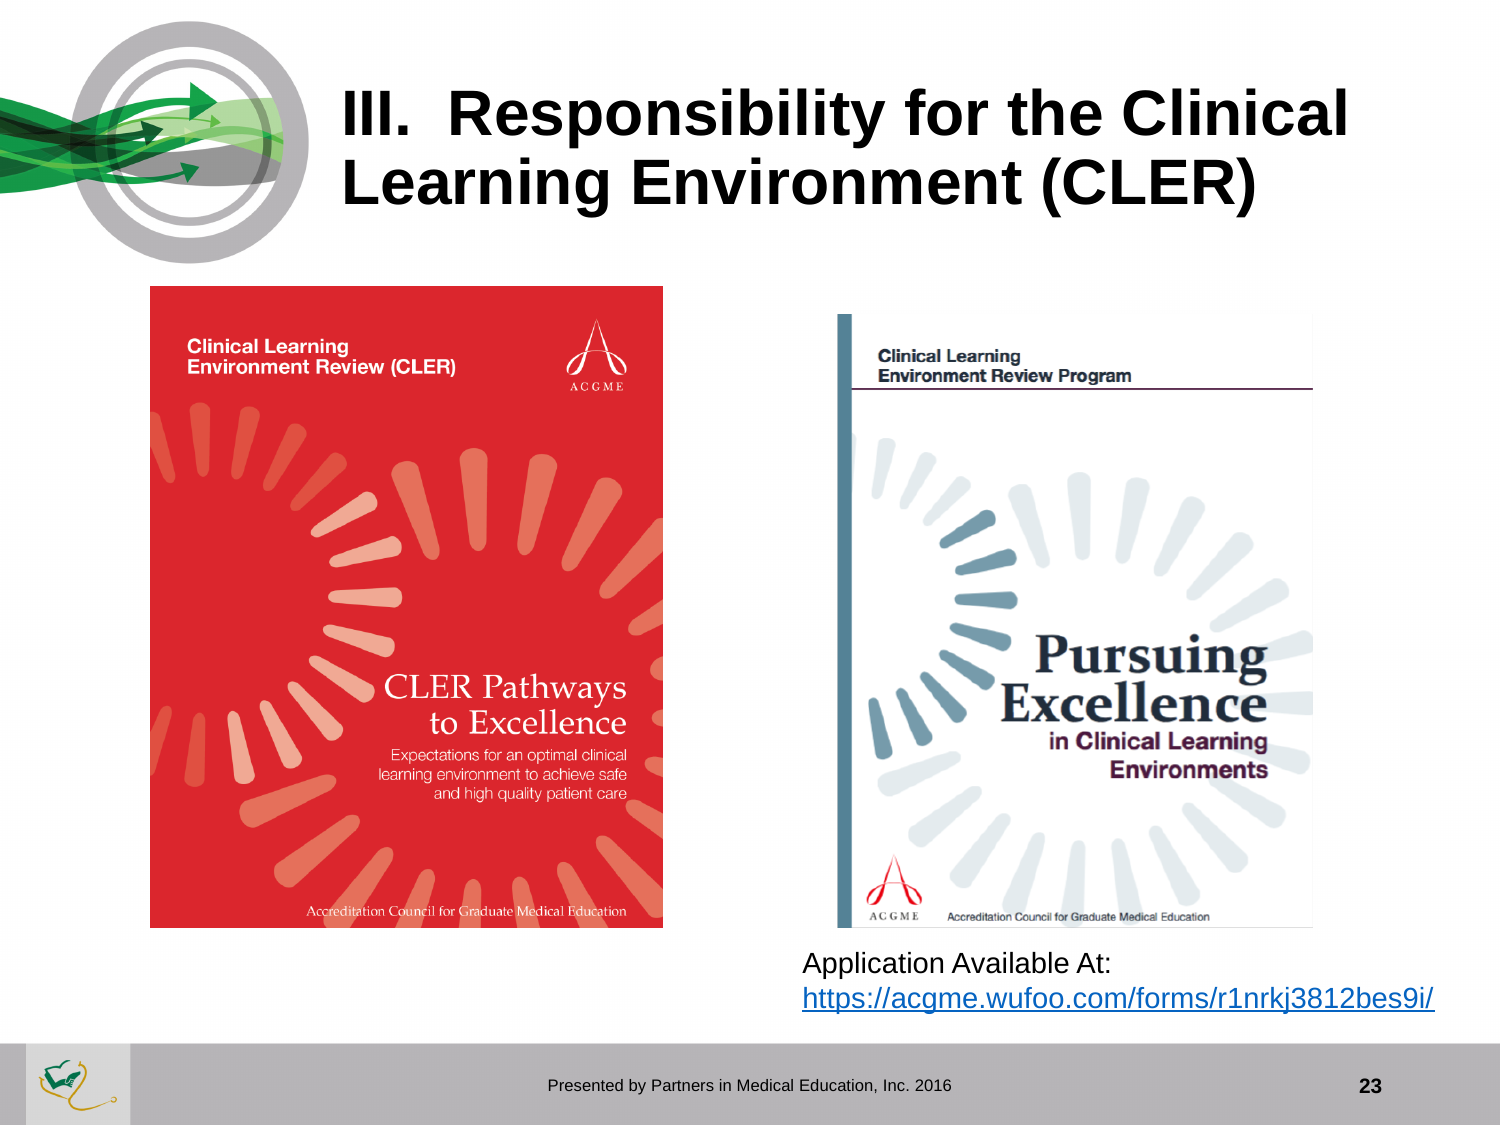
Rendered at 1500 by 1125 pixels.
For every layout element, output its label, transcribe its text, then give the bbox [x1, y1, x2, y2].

picture [0, 0, 1500, 1125]
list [837, 314, 1313, 928]
footer Presented by Partners in Medical Education, Inc. 2016 [496, 1055, 1004, 1116]
title III. Responsibility for the Clinical Learning Environment (CLER) [326, 40, 1397, 258]
text_box Application Available At: https://acgme.wufoo.com/forms/r1nrkj3812bes9i/ [712, 936, 1500, 1022]
slide_number 23 [1059, 1055, 1397, 1116]
